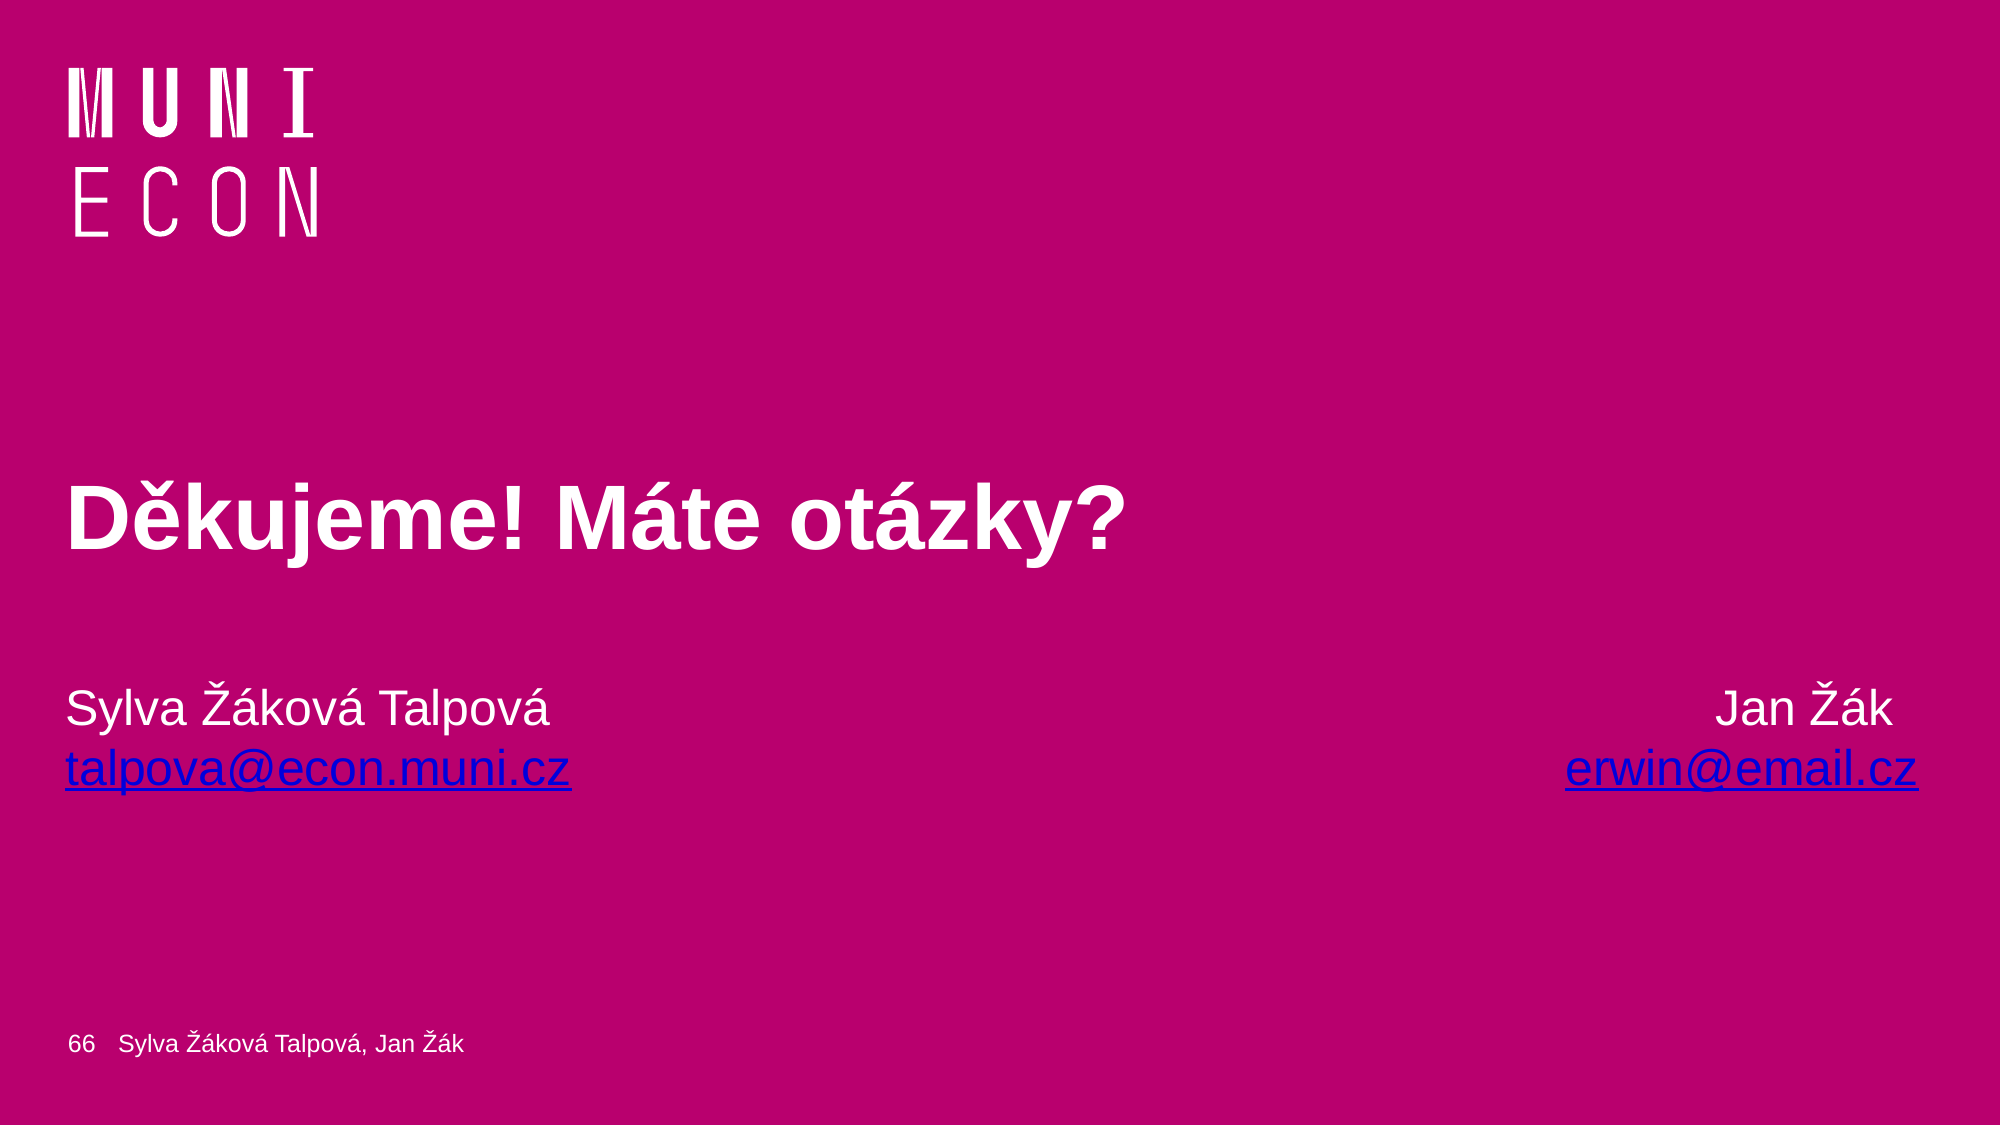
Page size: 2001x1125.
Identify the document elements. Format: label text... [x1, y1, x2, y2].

title Děkujeme! Máte otázky? [65, 475, 1930, 668]
slide_number 66 [67, 1021, 110, 1063]
footer Sylva Žáková Talpová, Jan Žák [118, 1021, 1418, 1063]
subtitle Sylva Žáková Talpová Jan Žák talpova@econ.muni.cz erwin@email.cz [65, 675, 1930, 790]
